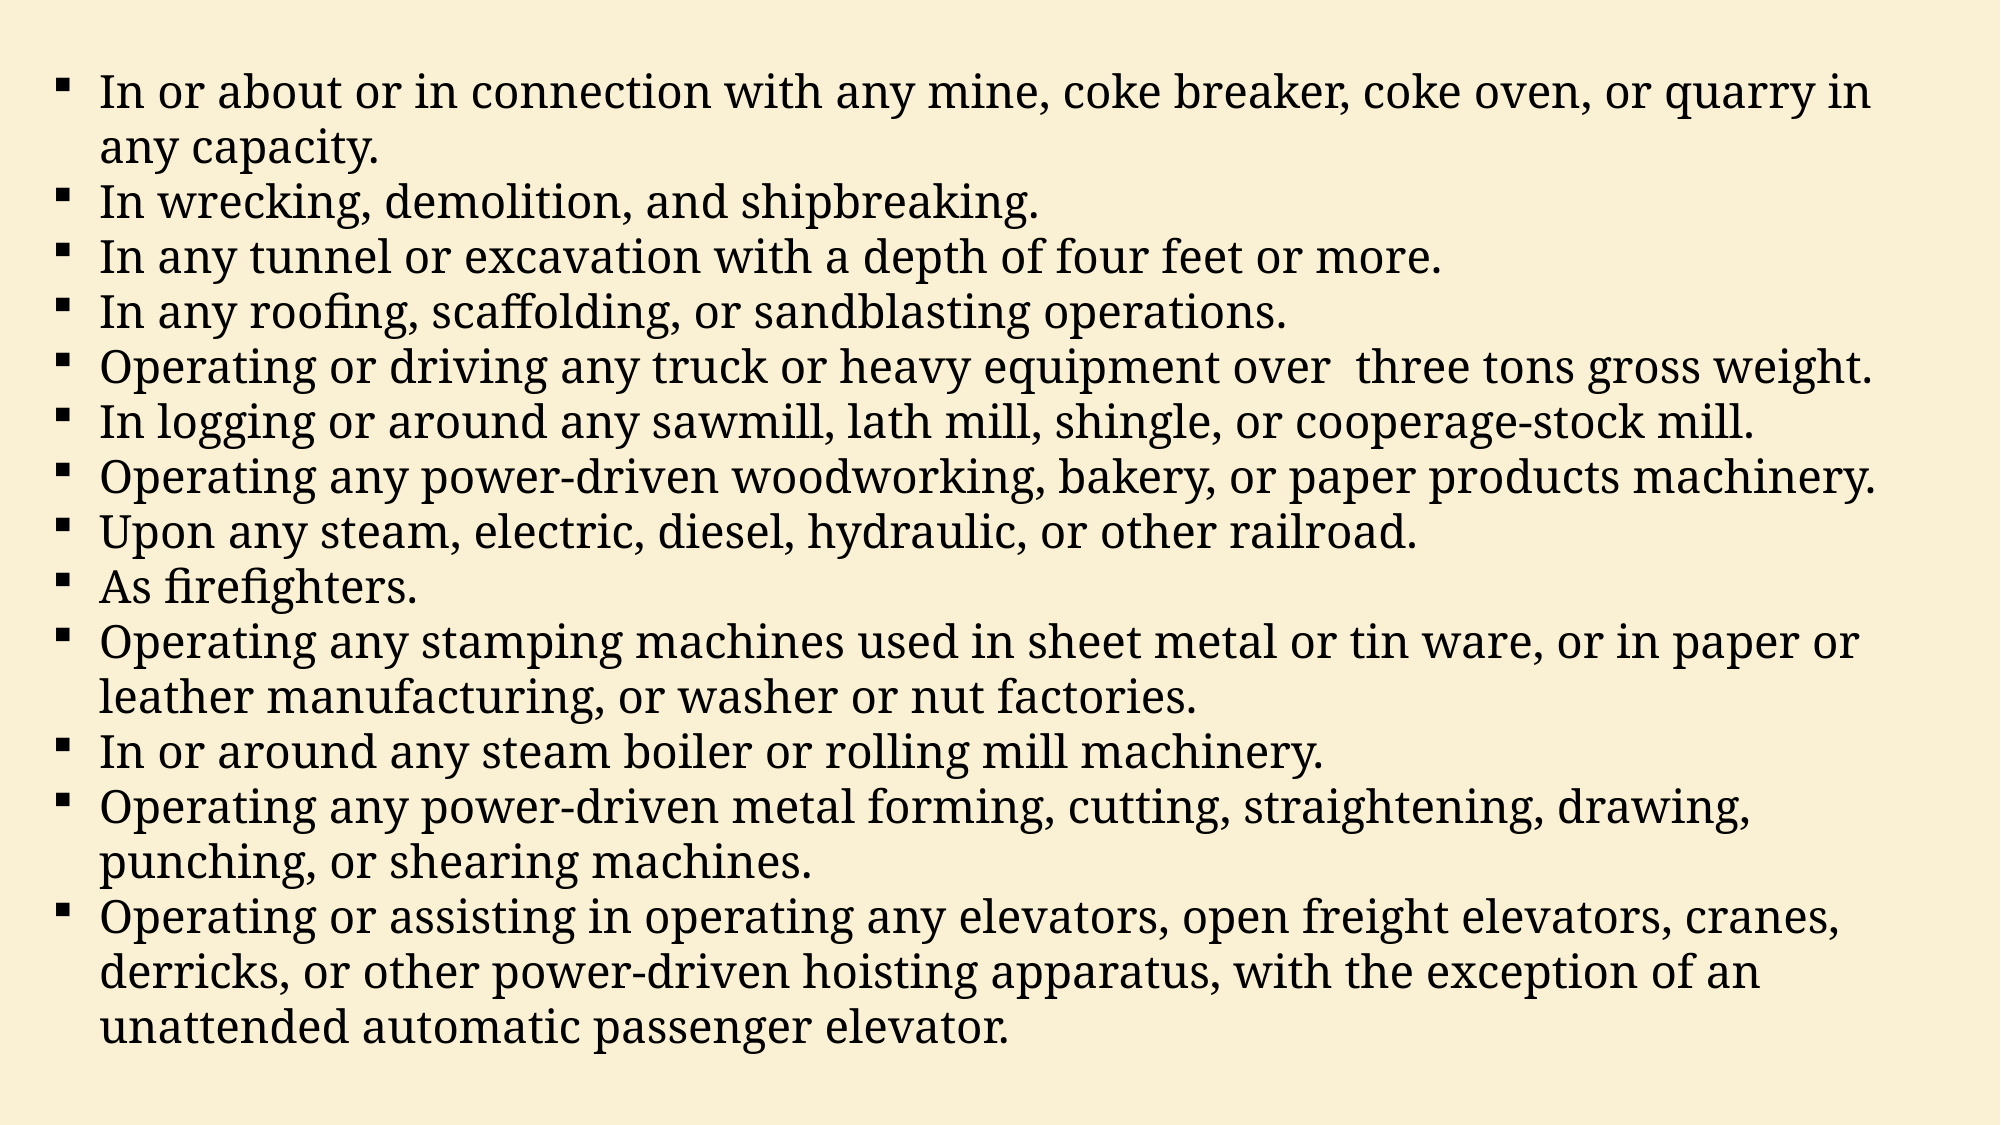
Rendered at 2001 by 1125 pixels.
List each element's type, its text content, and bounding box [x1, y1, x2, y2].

text_box In or about or in connection with any mine, coke breaker, coke oven, or quarry in any capacity. In wrecking, demolition, and shipbreaking. In any tunnel or excavation with a depth of four feet or more. In any roofing, scaffolding, or sandblasting operations. Operating or driving any truck or heavy equipment over three tons gross weight. In logging or around any sawmill, lath mill, shingle, or cooperage-stock mill. Operating any power-driven woodworking, bakery, or paper products machinery. Upon any steam, electric, diesel, hydraulic, or other railroad. As firefighters. Operating any stamping machines used in sheet metal or tin ware, or in paper or leather manufacturing, or washer or nut factories. In or around any steam boiler or rolling mill machinery. Operating any power-driven metal forming, cutting, straightening, drawing, punching, or shearing machines. Operating or assisting in operating any elevators, open freight elevators, cranes, derricks, or other power-driven hoisting apparatus, with the exception of an unattended automatic passenger elevator. [37, 55, 1948, 1125]
